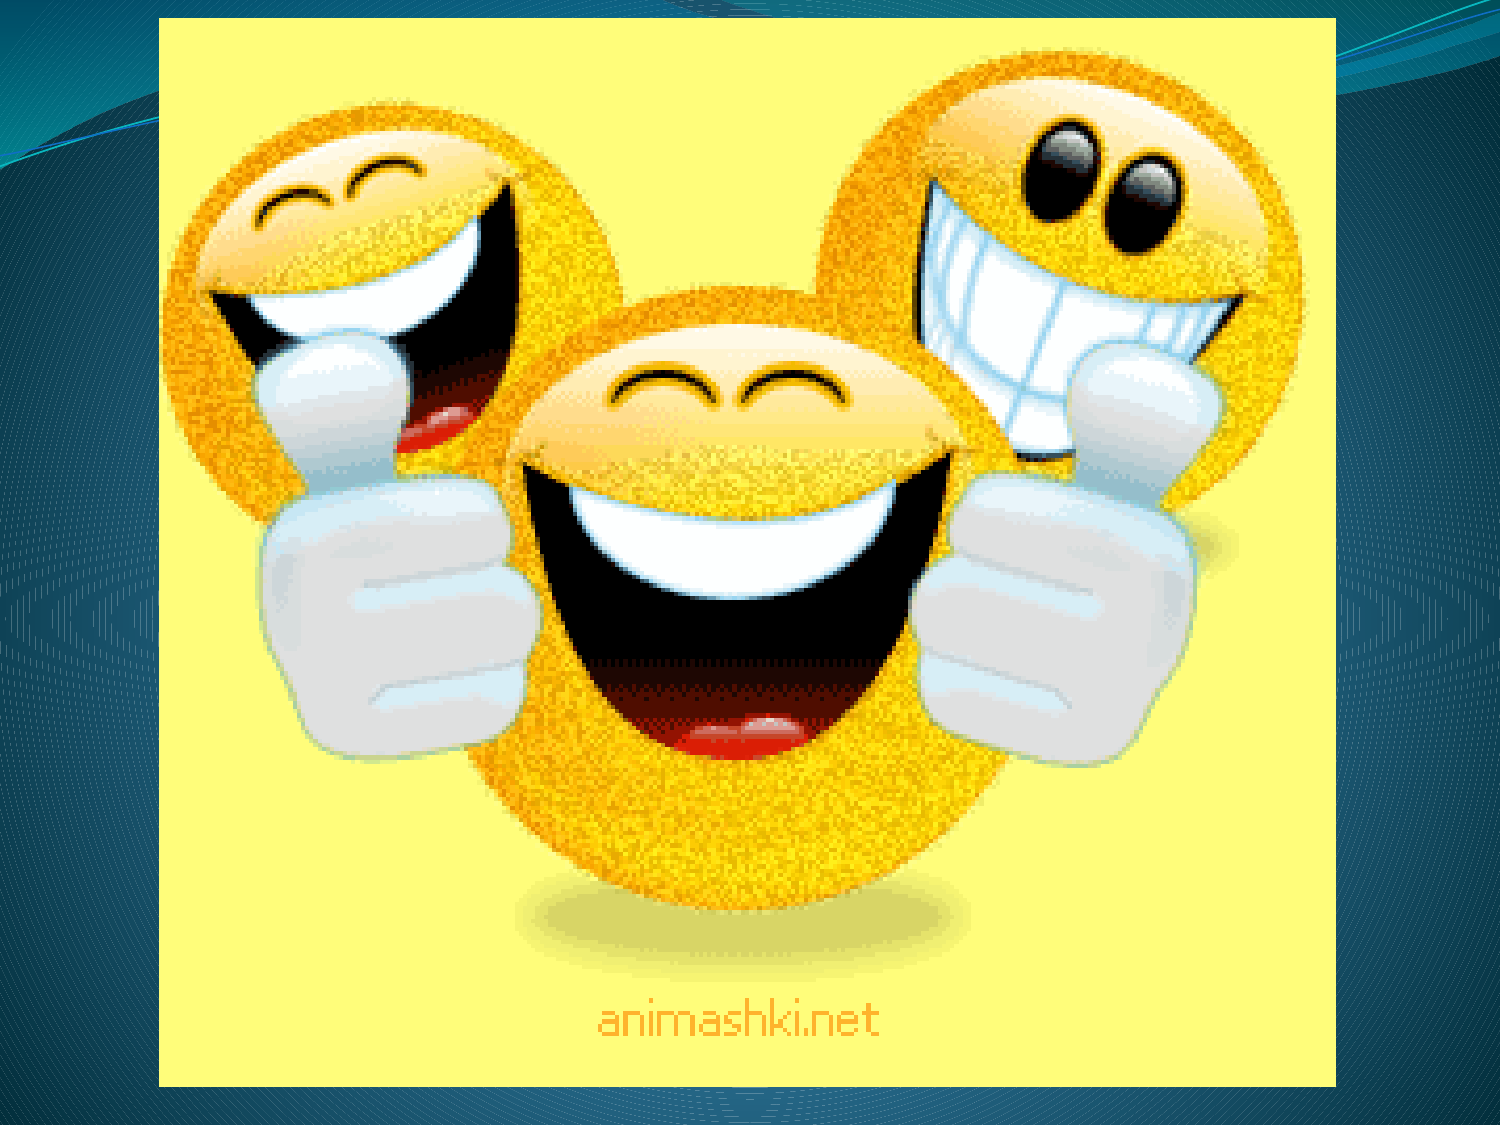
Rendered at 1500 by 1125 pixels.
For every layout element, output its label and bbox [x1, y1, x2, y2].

picture [159, 18, 1336, 1087]
